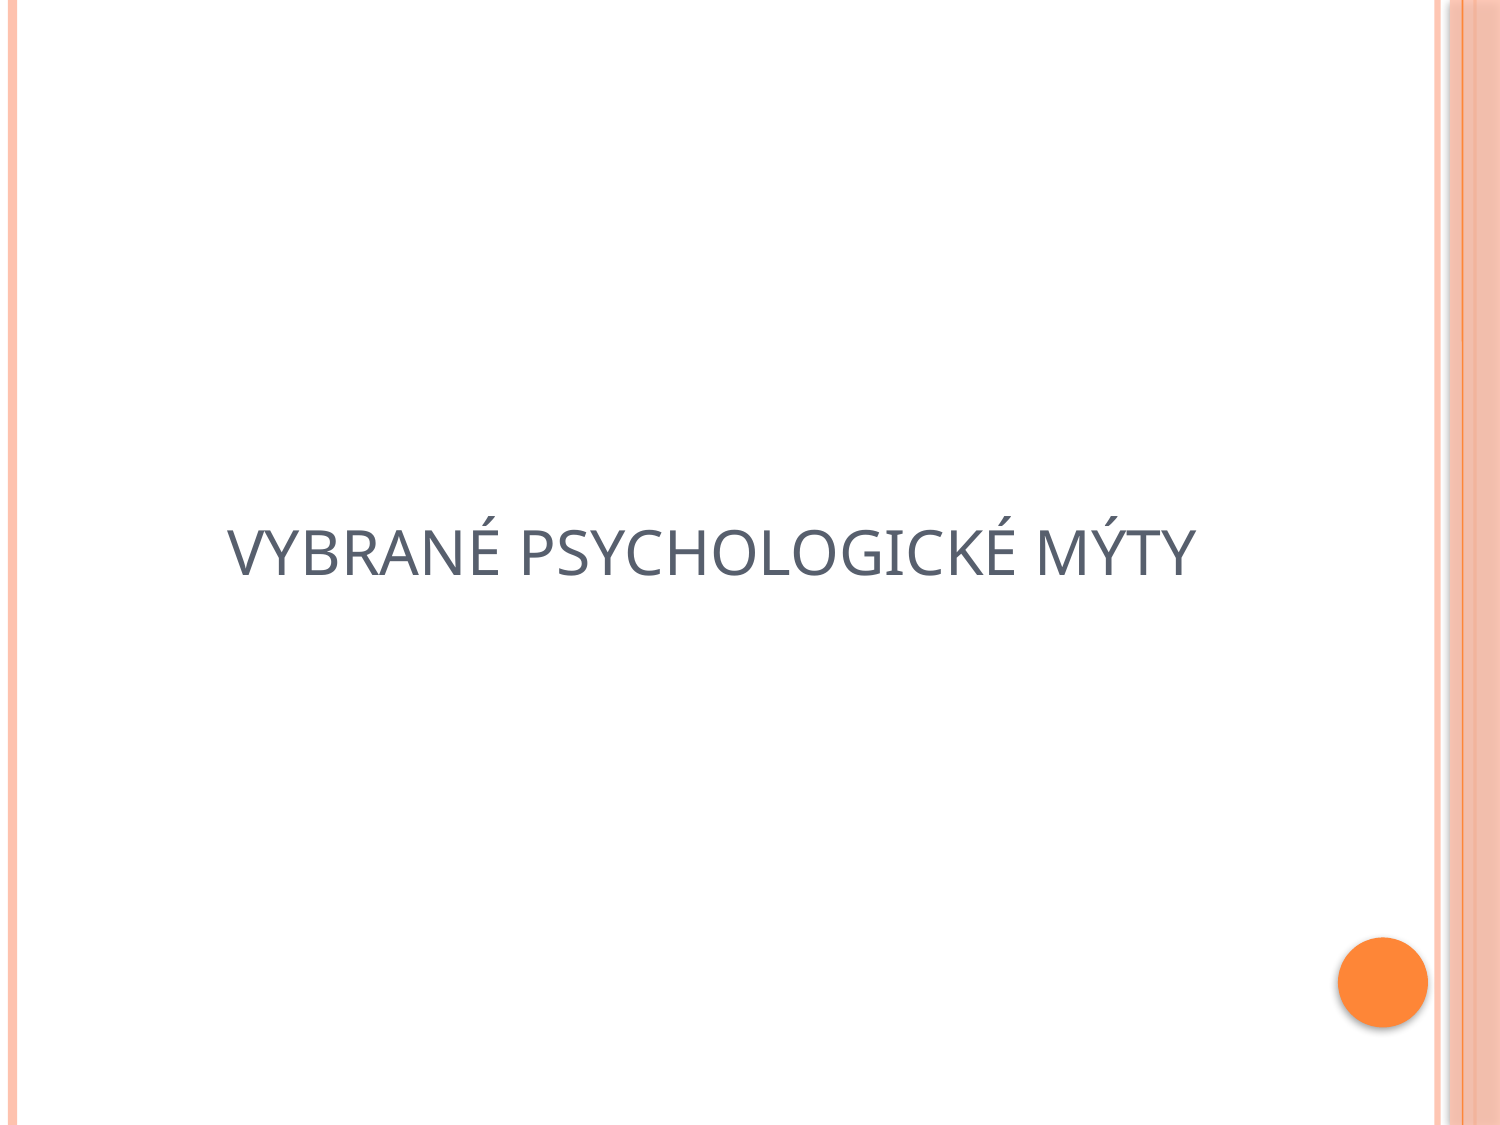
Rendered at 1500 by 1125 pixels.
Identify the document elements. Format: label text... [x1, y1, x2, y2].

title Vybrané psychologické mýty [100, 491, 1326, 596]
